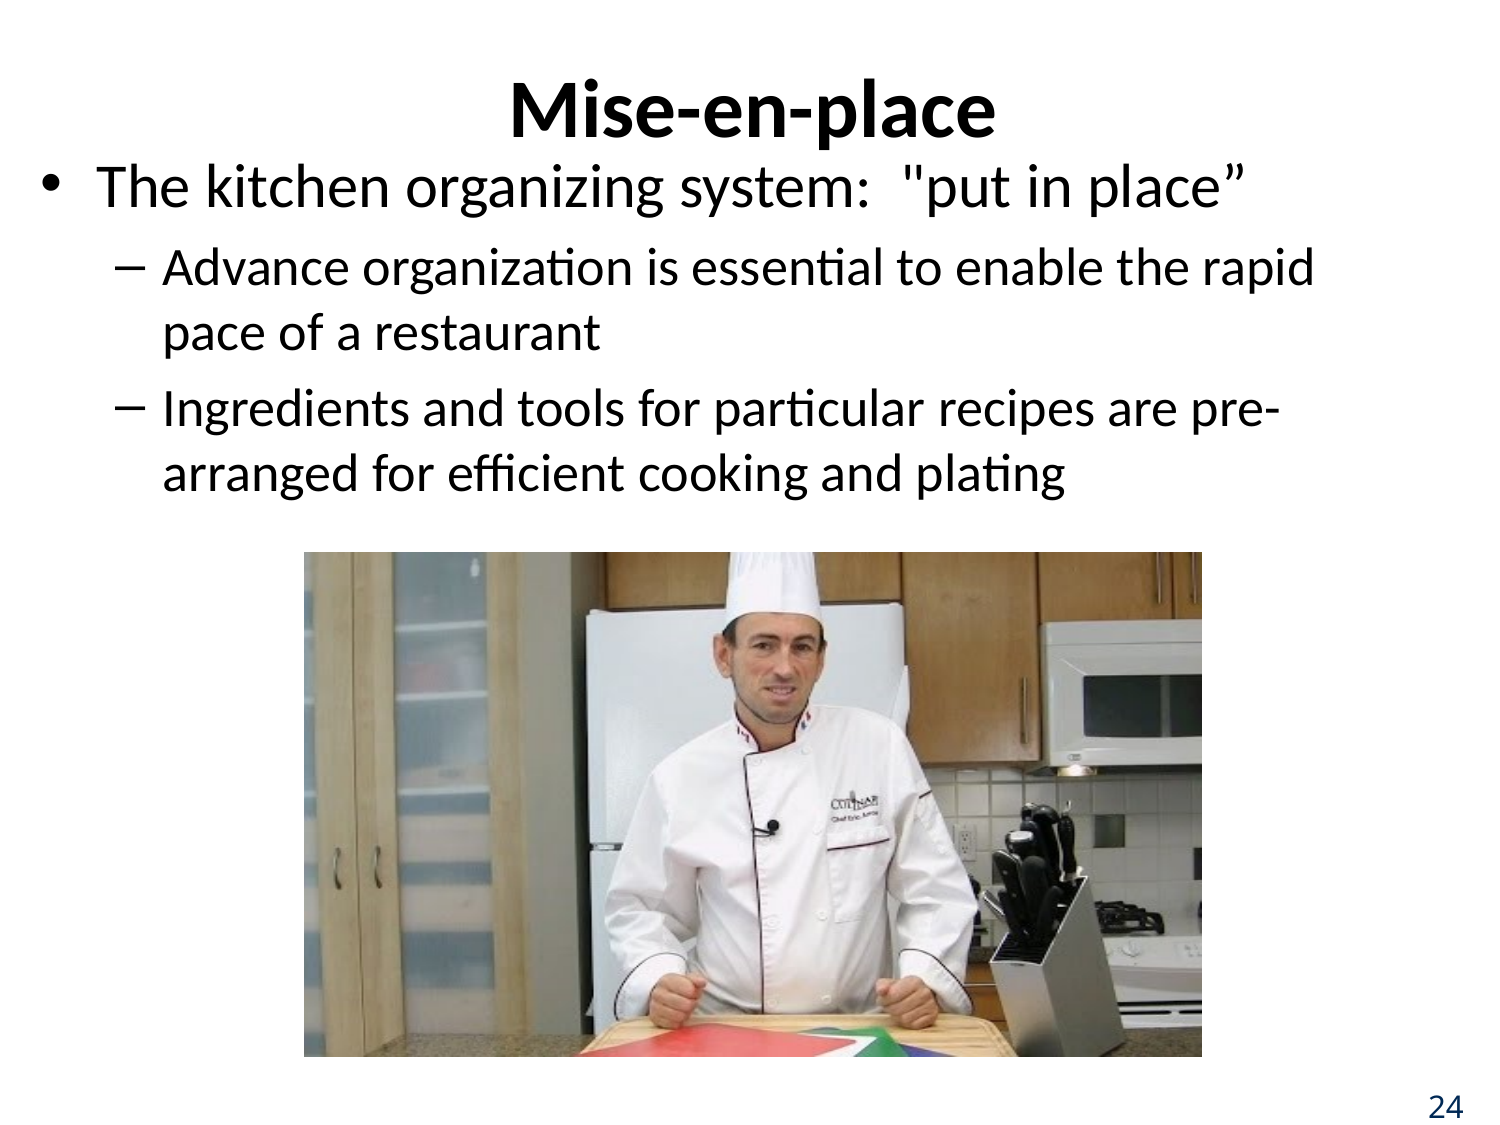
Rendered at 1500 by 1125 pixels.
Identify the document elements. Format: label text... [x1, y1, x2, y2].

list The kitchen organizing system: "put in place” Advance organization is essential to enable the rapid pace of a restaurant Ingredients and tools for particular recipes are pre-arranged for efficient cooking and plating [25, 137, 1426, 975]
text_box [303, 551, 1203, 1058]
text_box 24 [1438, 1081, 1454, 1119]
title Mise-en-place [78, 11, 1429, 208]
